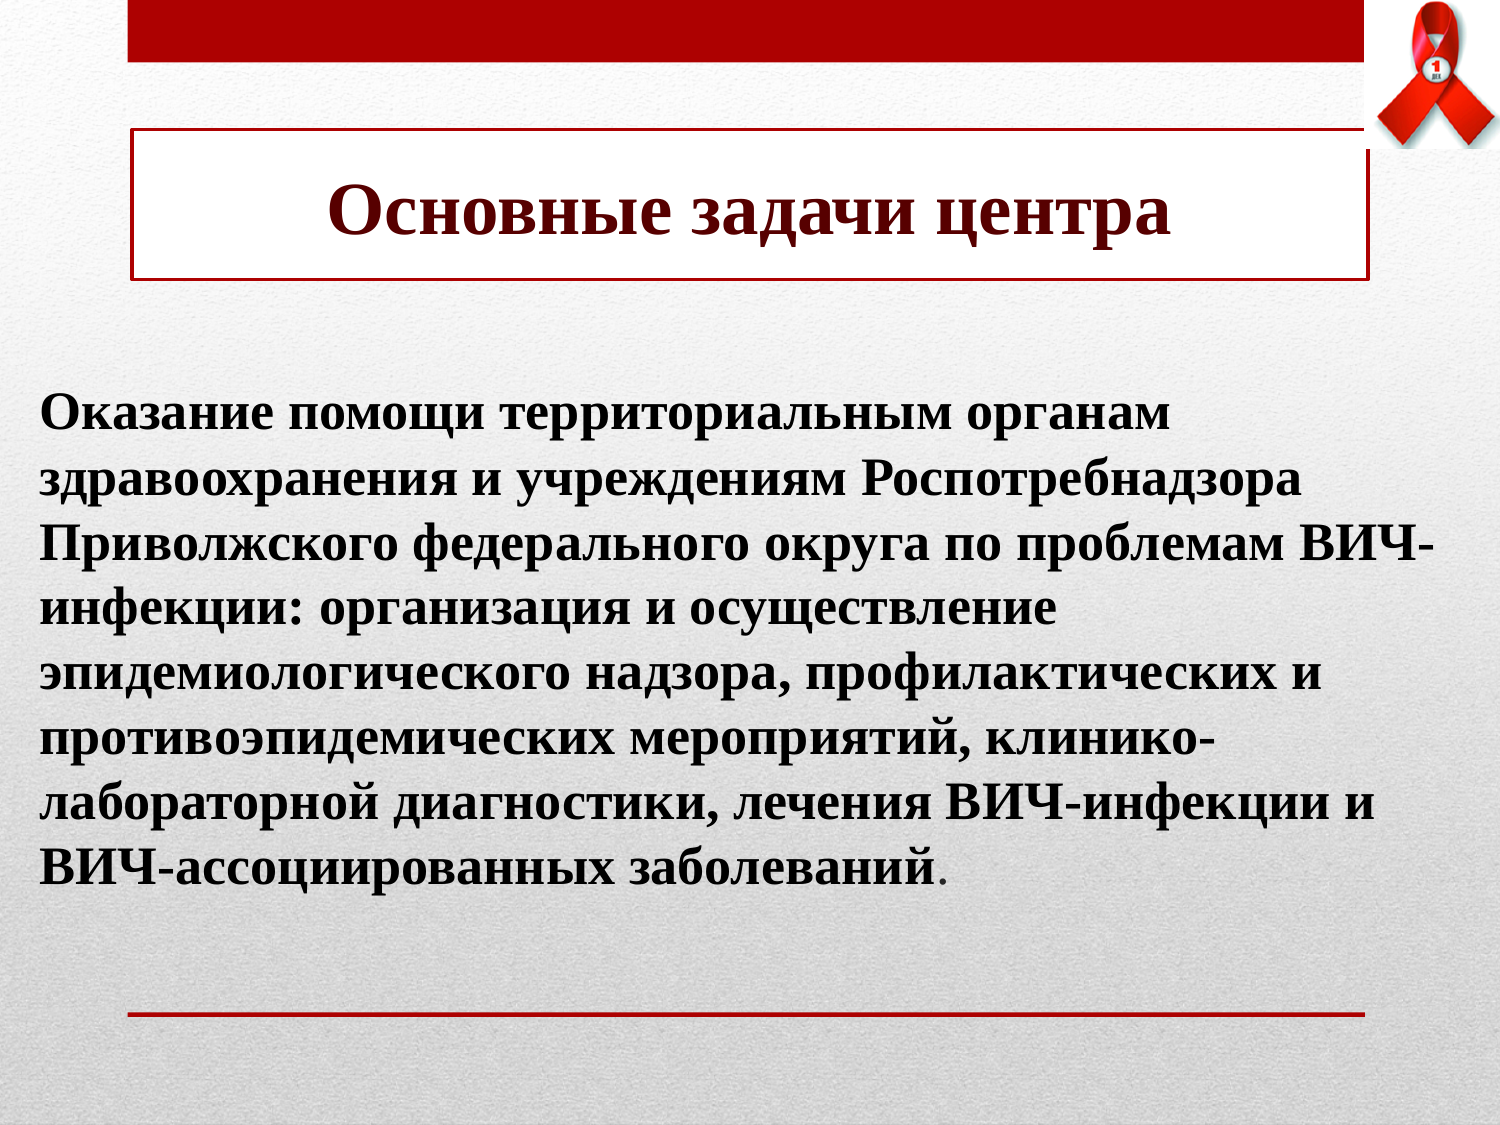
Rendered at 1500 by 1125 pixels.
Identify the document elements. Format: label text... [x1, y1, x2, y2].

title Оказание помощи территориальным органам здравоохранения и учреждениям Роспотребнадзора Приволжского федерального округа по проблемам ВИЧ-инфекции: организация и осуществление эпидемиологического надзора, профилактических и противоэпидемических мероприятий, клинико-лабораторной диагностики, лечения ВИЧ-инфекции и ВИЧ-ассоциированных заболеваний. [24, 200, 1500, 969]
picture [1363, 0, 1500, 150]
text_box Основные задачи центра [130, 128, 1370, 281]
